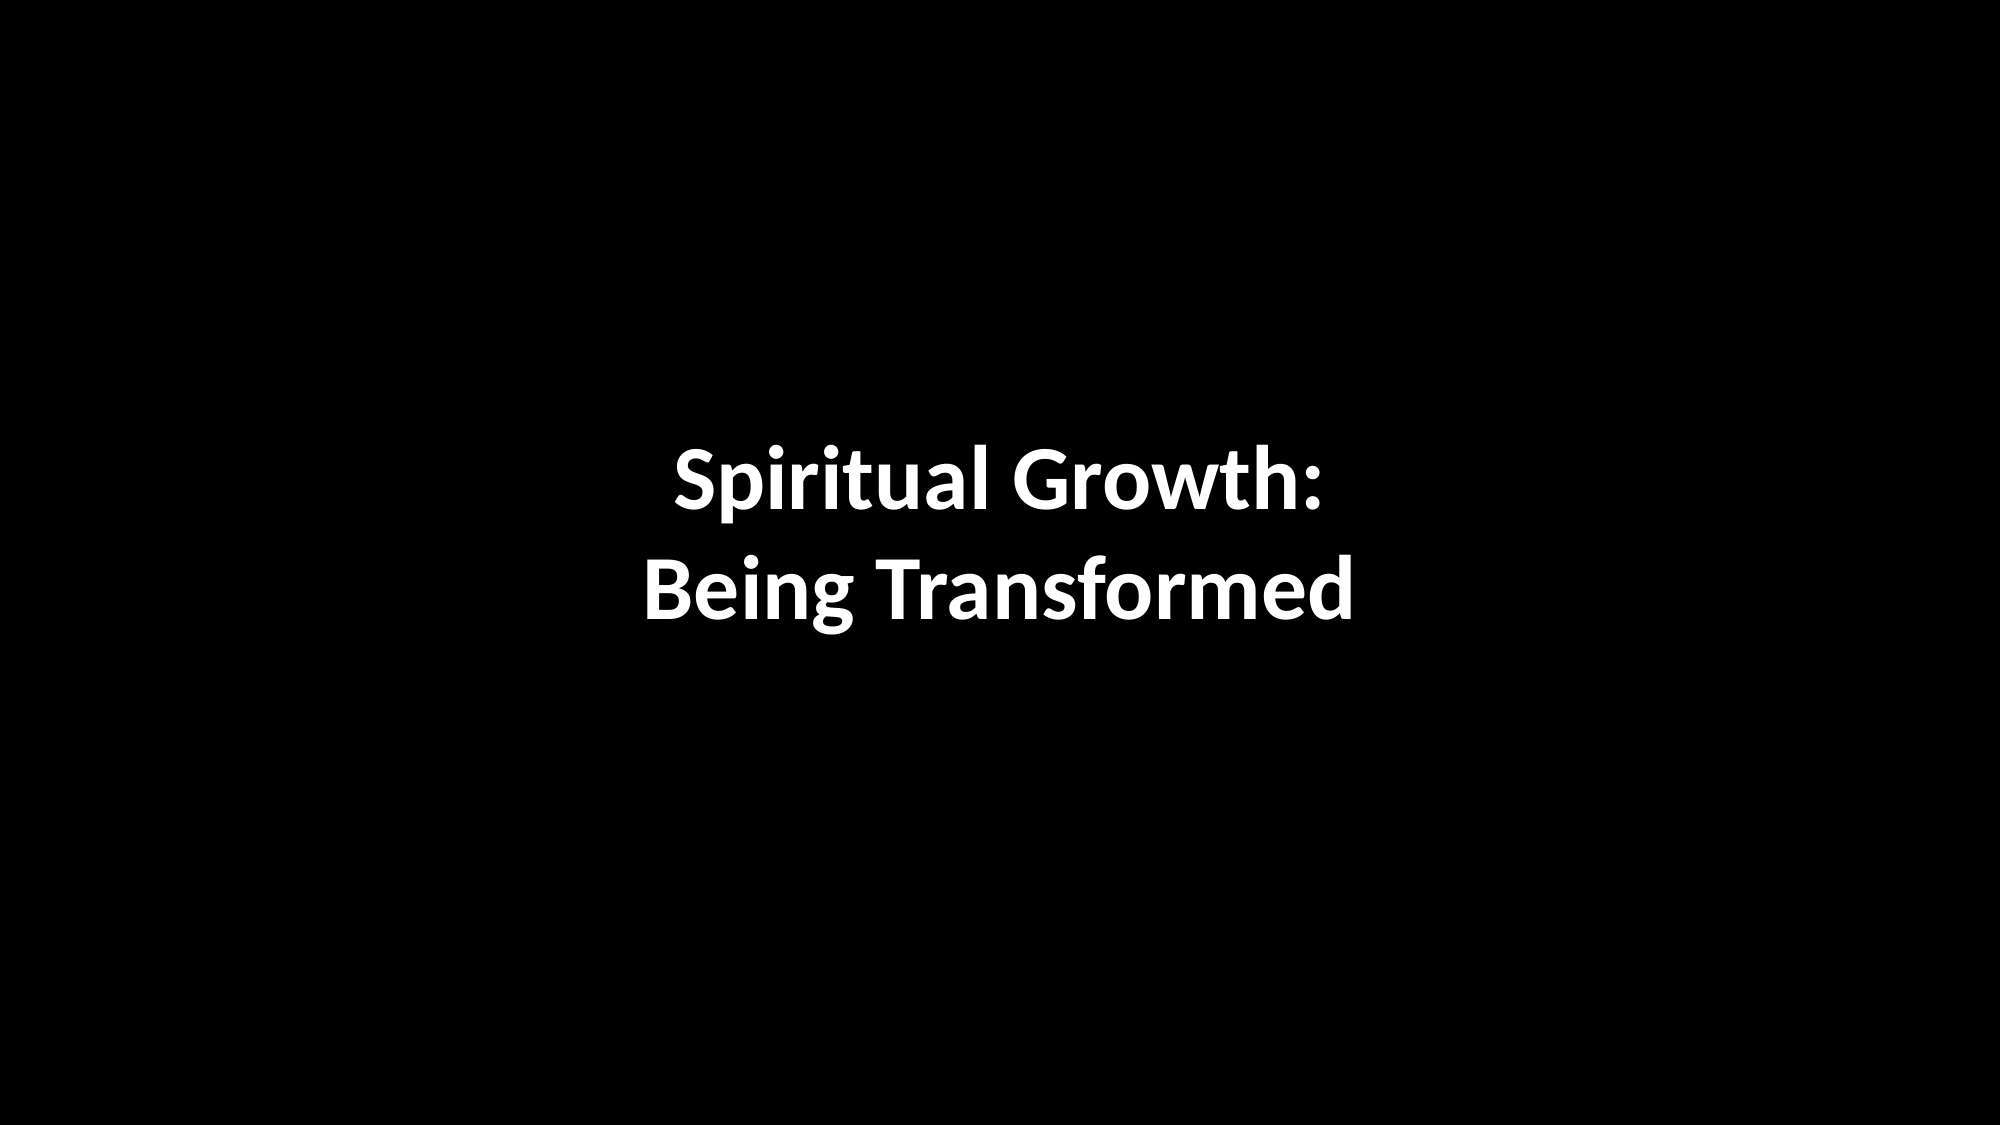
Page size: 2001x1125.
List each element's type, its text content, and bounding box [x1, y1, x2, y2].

text_box Spiritual Growth: Being Transformed [499, 410, 1501, 646]
